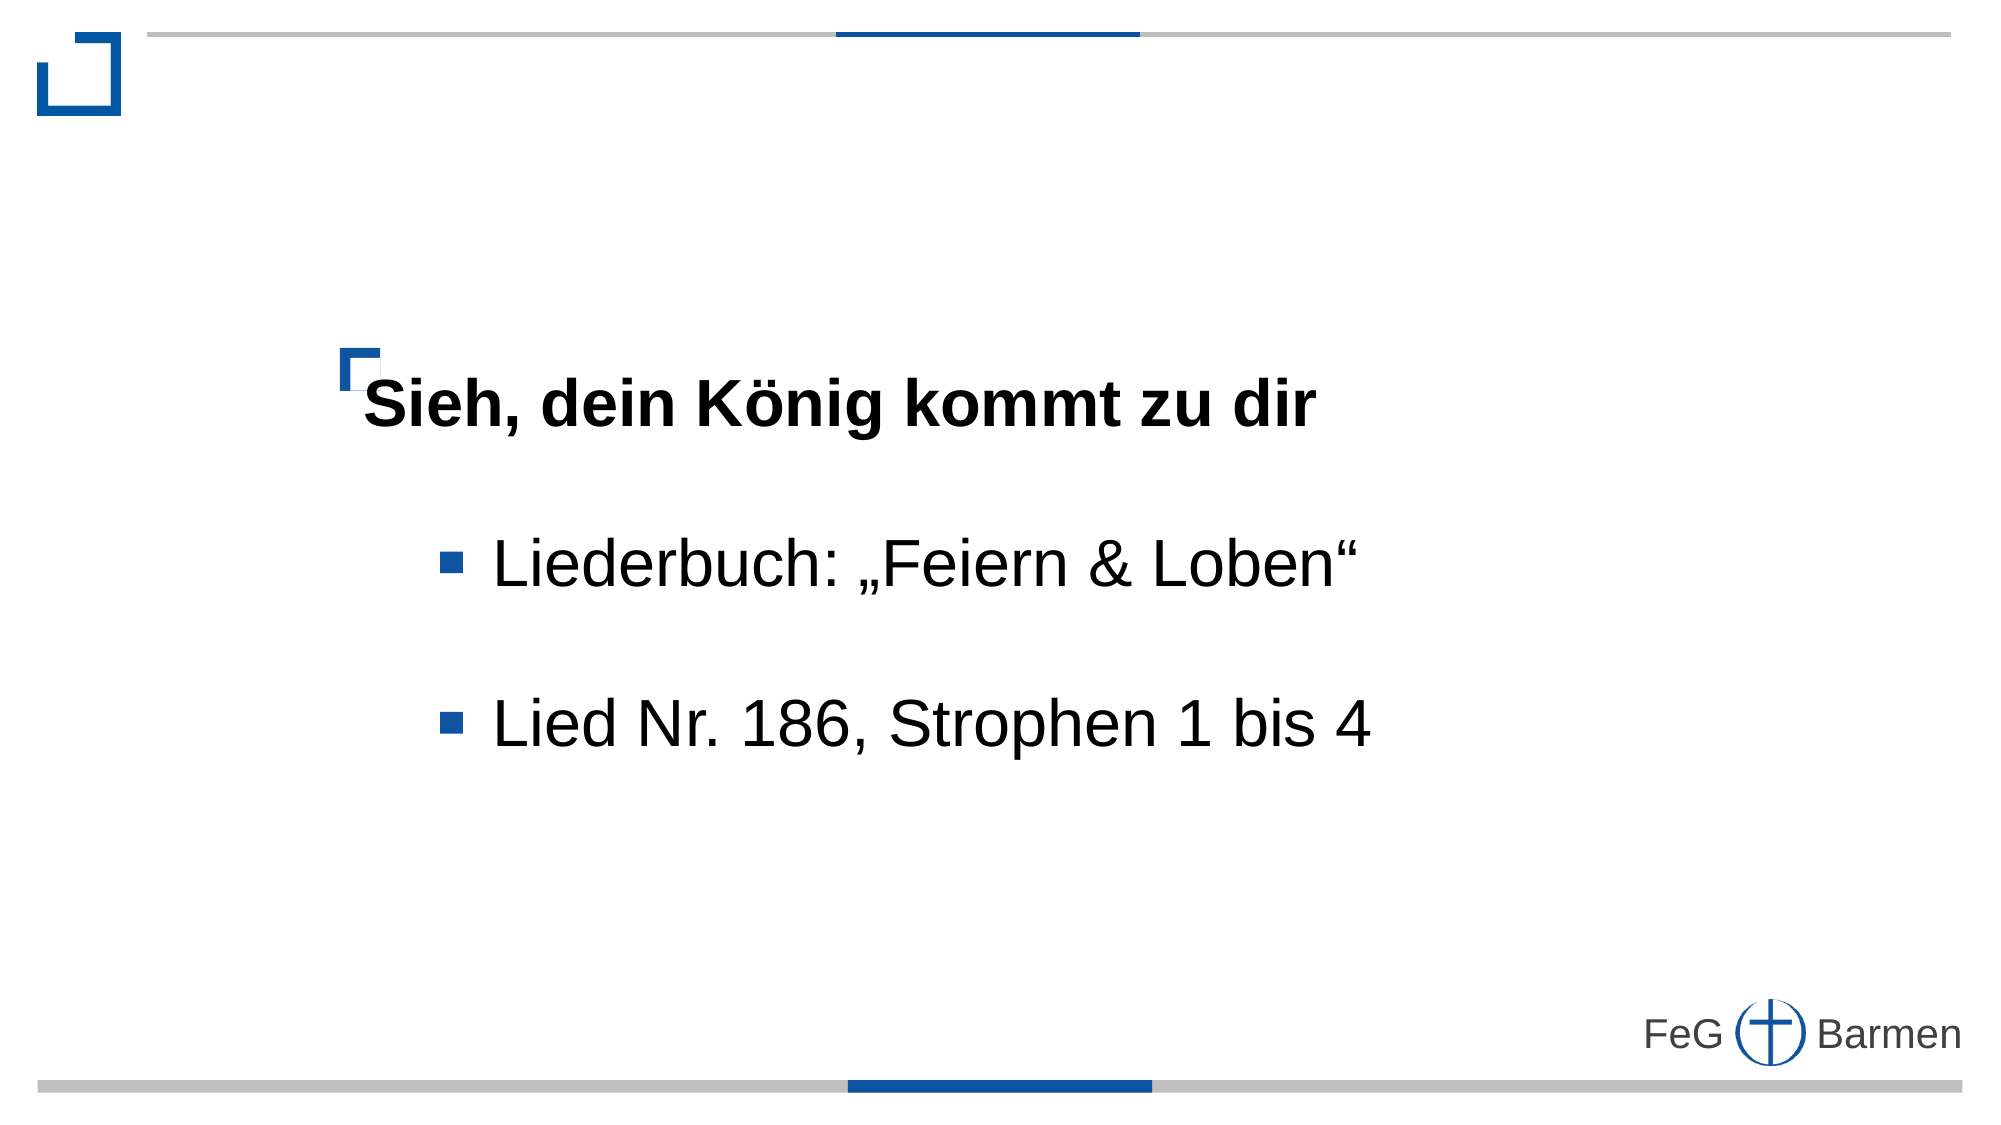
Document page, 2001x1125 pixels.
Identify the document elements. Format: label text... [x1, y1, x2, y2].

picture [37, 32, 121, 116]
picture [1735, 999, 1806, 1066]
text_box [439, 551, 464, 574]
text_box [339, 347, 381, 391]
text_box [439, 711, 464, 735]
text_box Sieh, dein König kommt zu dir Liederbuch: „Feiern & Loben“ Lied Nr. 186, Strophen 1 bis 4 [348, 352, 1938, 768]
